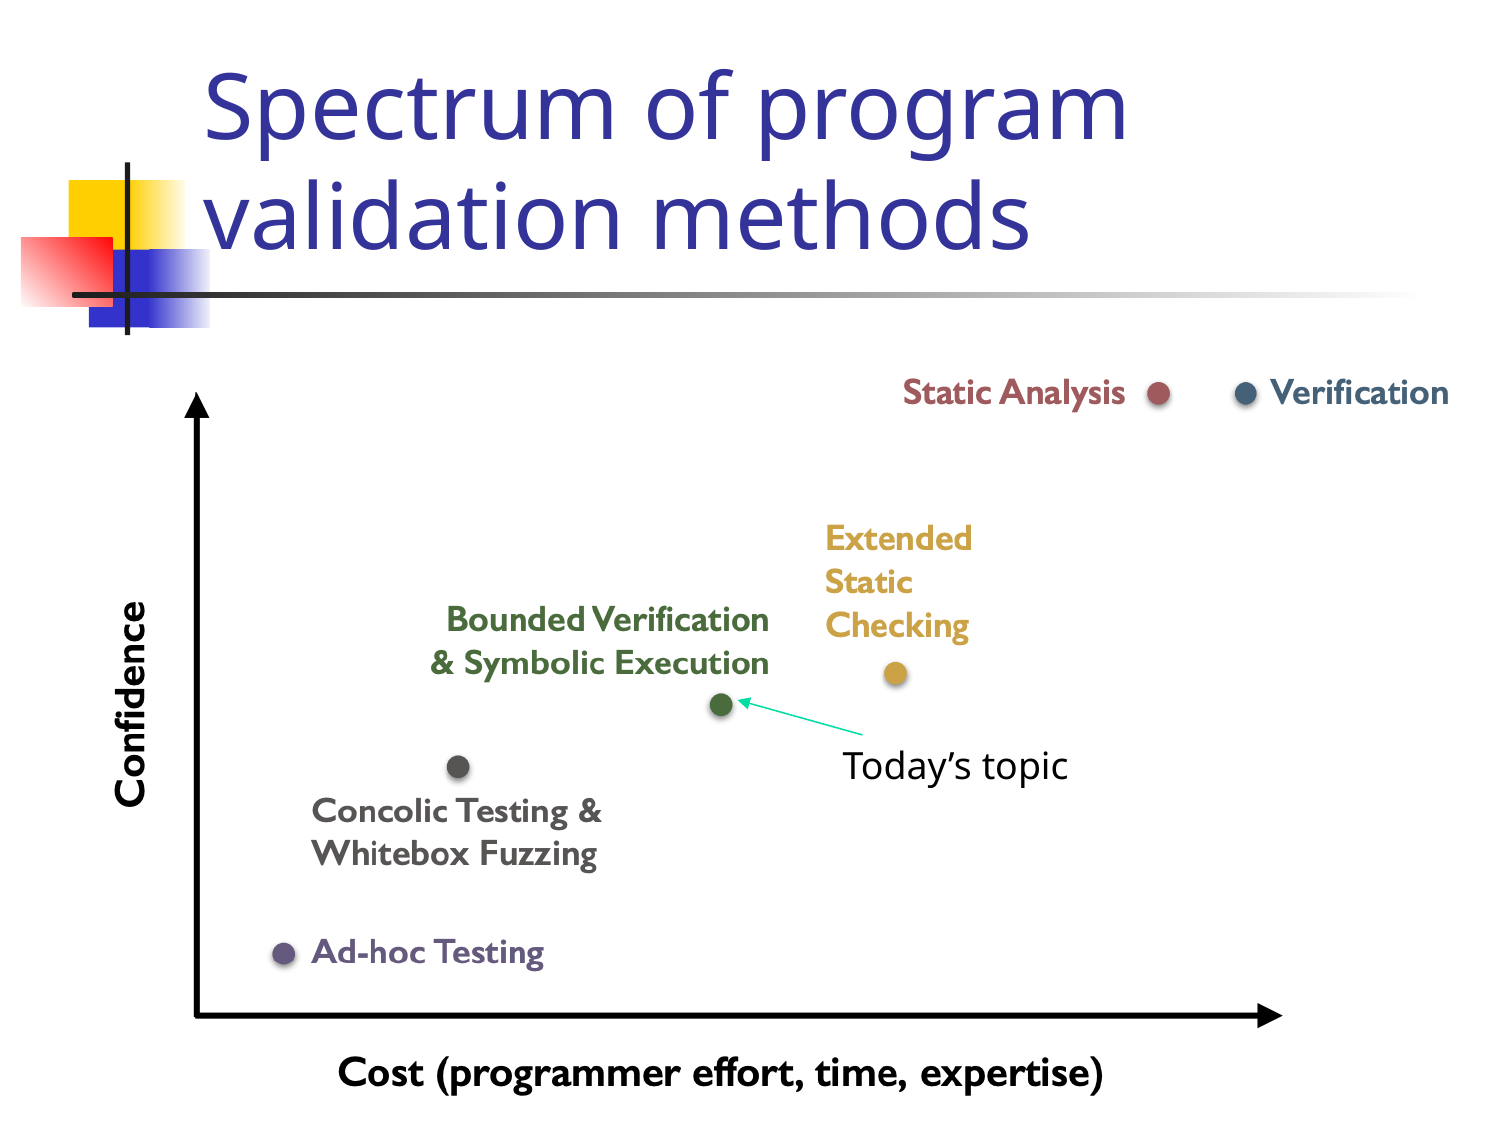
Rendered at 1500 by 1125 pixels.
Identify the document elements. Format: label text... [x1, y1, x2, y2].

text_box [737, 699, 863, 736]
picture [84, 357, 1463, 1113]
title Spectrum of program validation methods [188, 35, 1468, 275]
